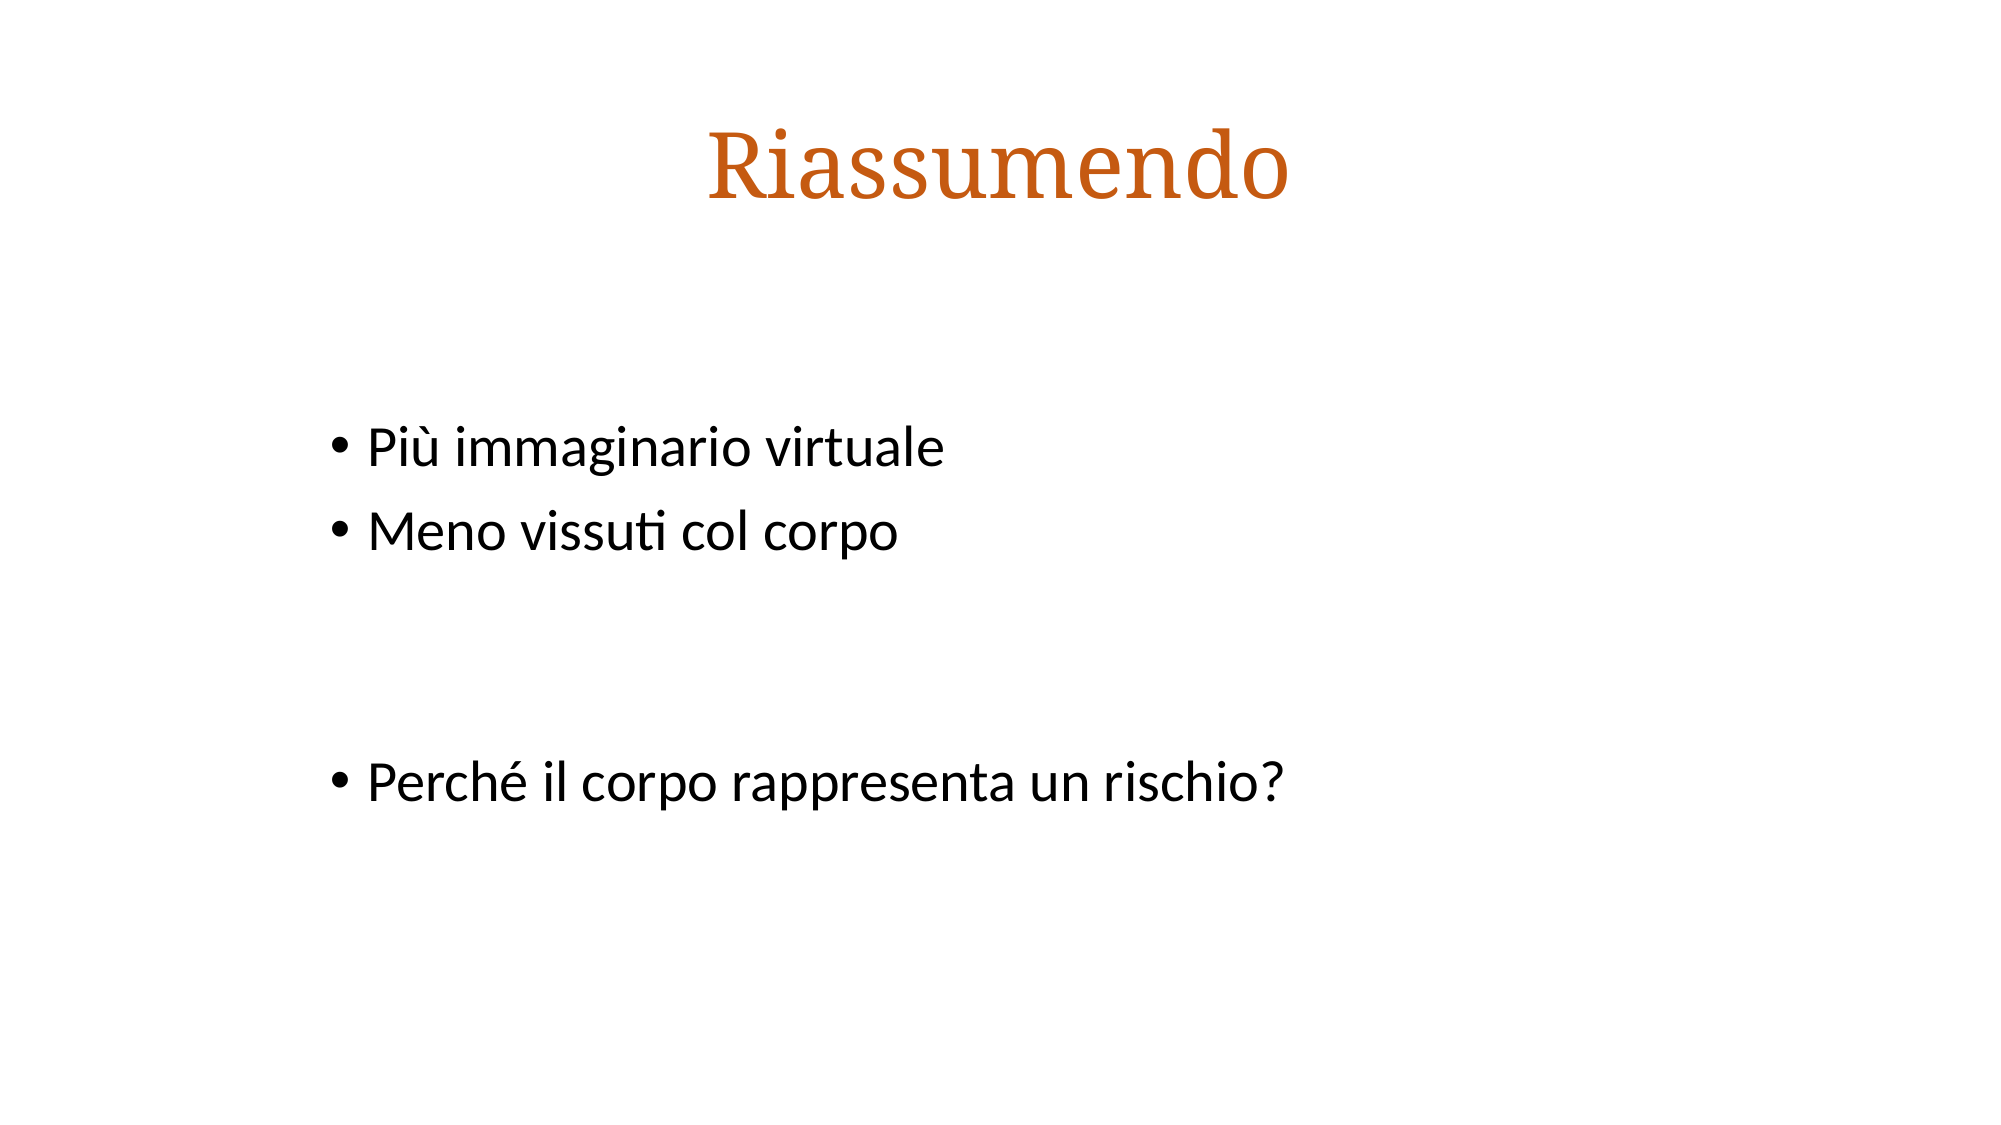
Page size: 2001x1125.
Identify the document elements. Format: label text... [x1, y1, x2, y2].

list Più immaginario virtuale Meno vissuti col corpo Perché il corpo rappresenta un rischio? [314, 408, 1559, 974]
title Riassumendo [137, 59, 1863, 278]
